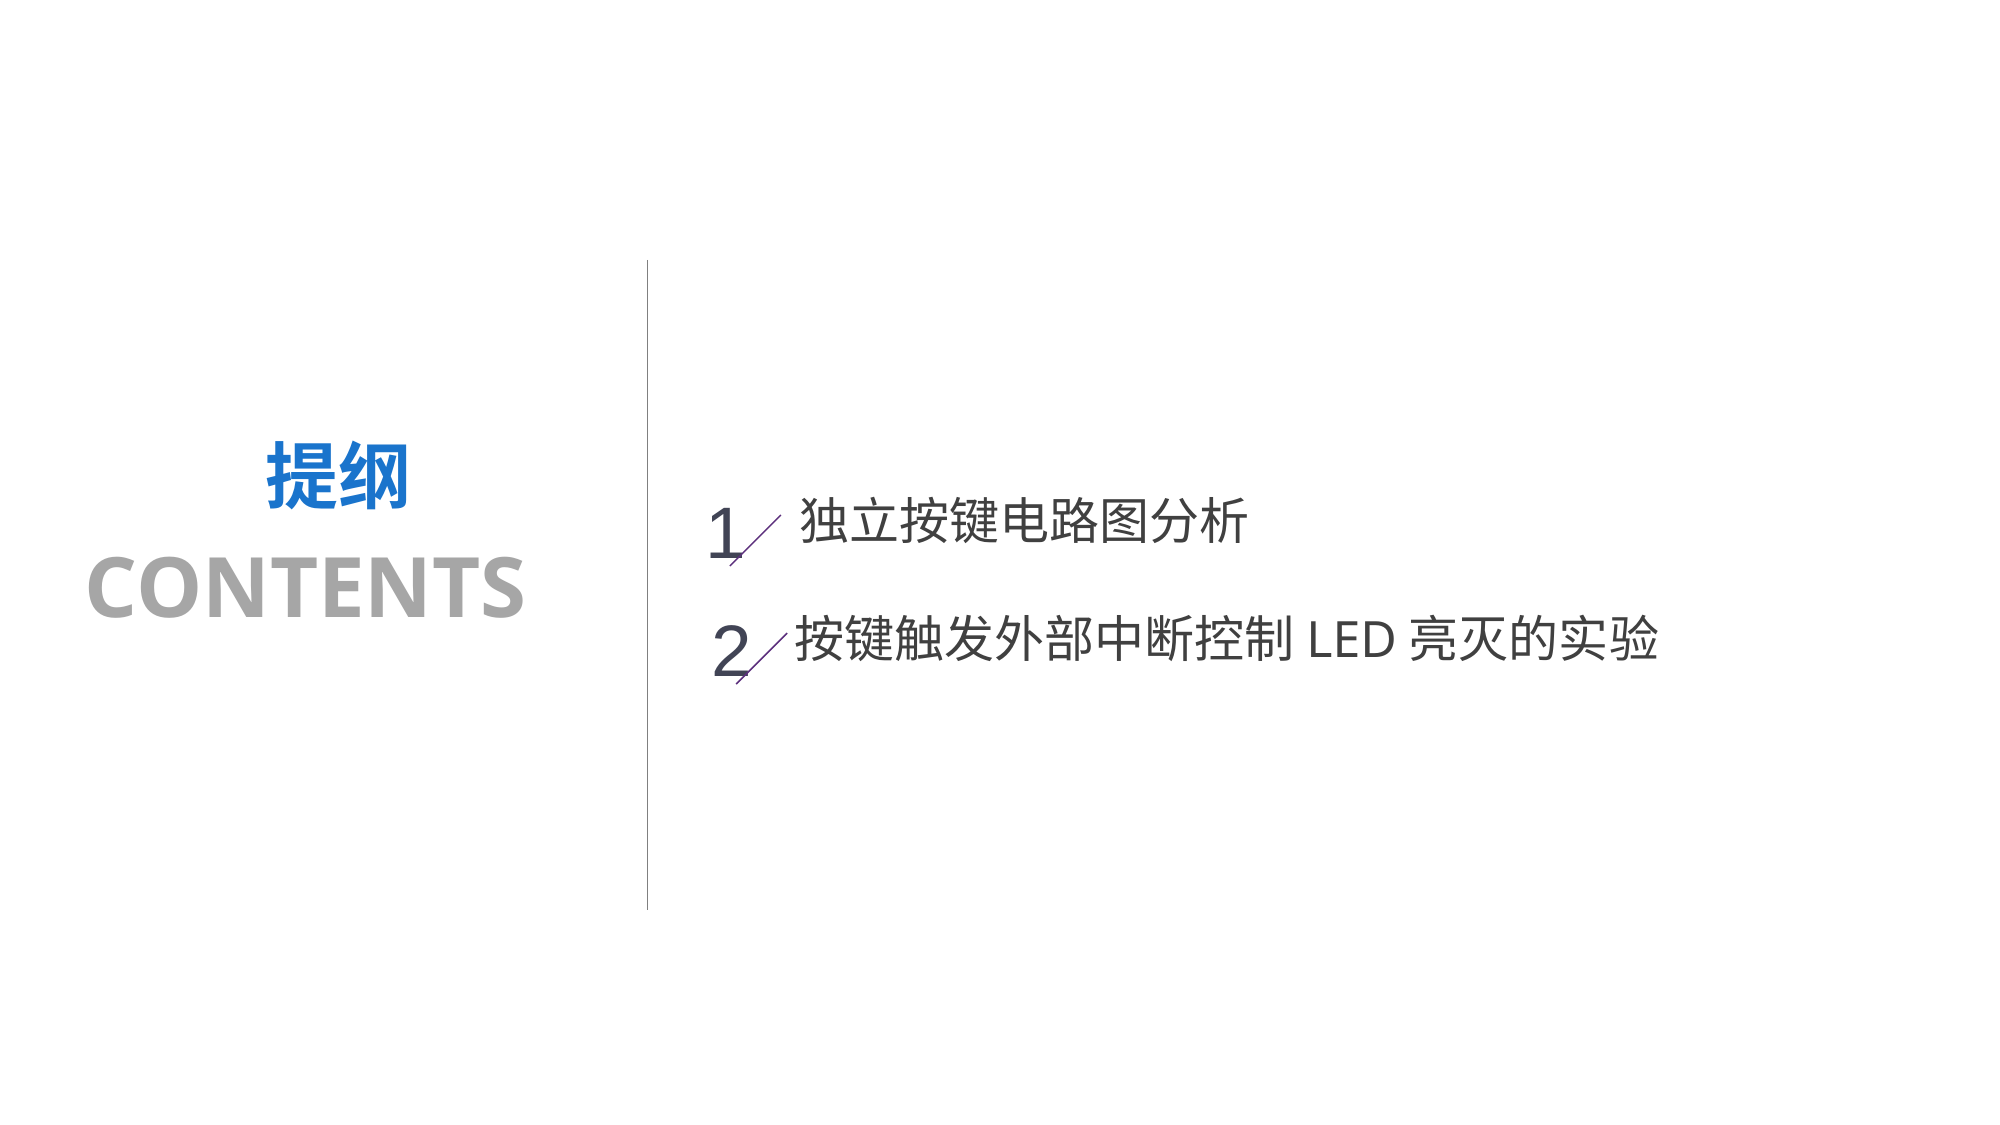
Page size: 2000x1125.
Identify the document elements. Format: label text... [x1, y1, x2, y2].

text_box 提纲 [246, 420, 431, 528]
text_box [695, 595, 788, 700]
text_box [689, 477, 782, 582]
text_box 按键触发外部中断控制LED亮灭的实验 [791, 597, 1678, 677]
text_box 独立按键电路图分析 [785, 479, 1269, 559]
text_box CONTENTS [66, 524, 584, 644]
